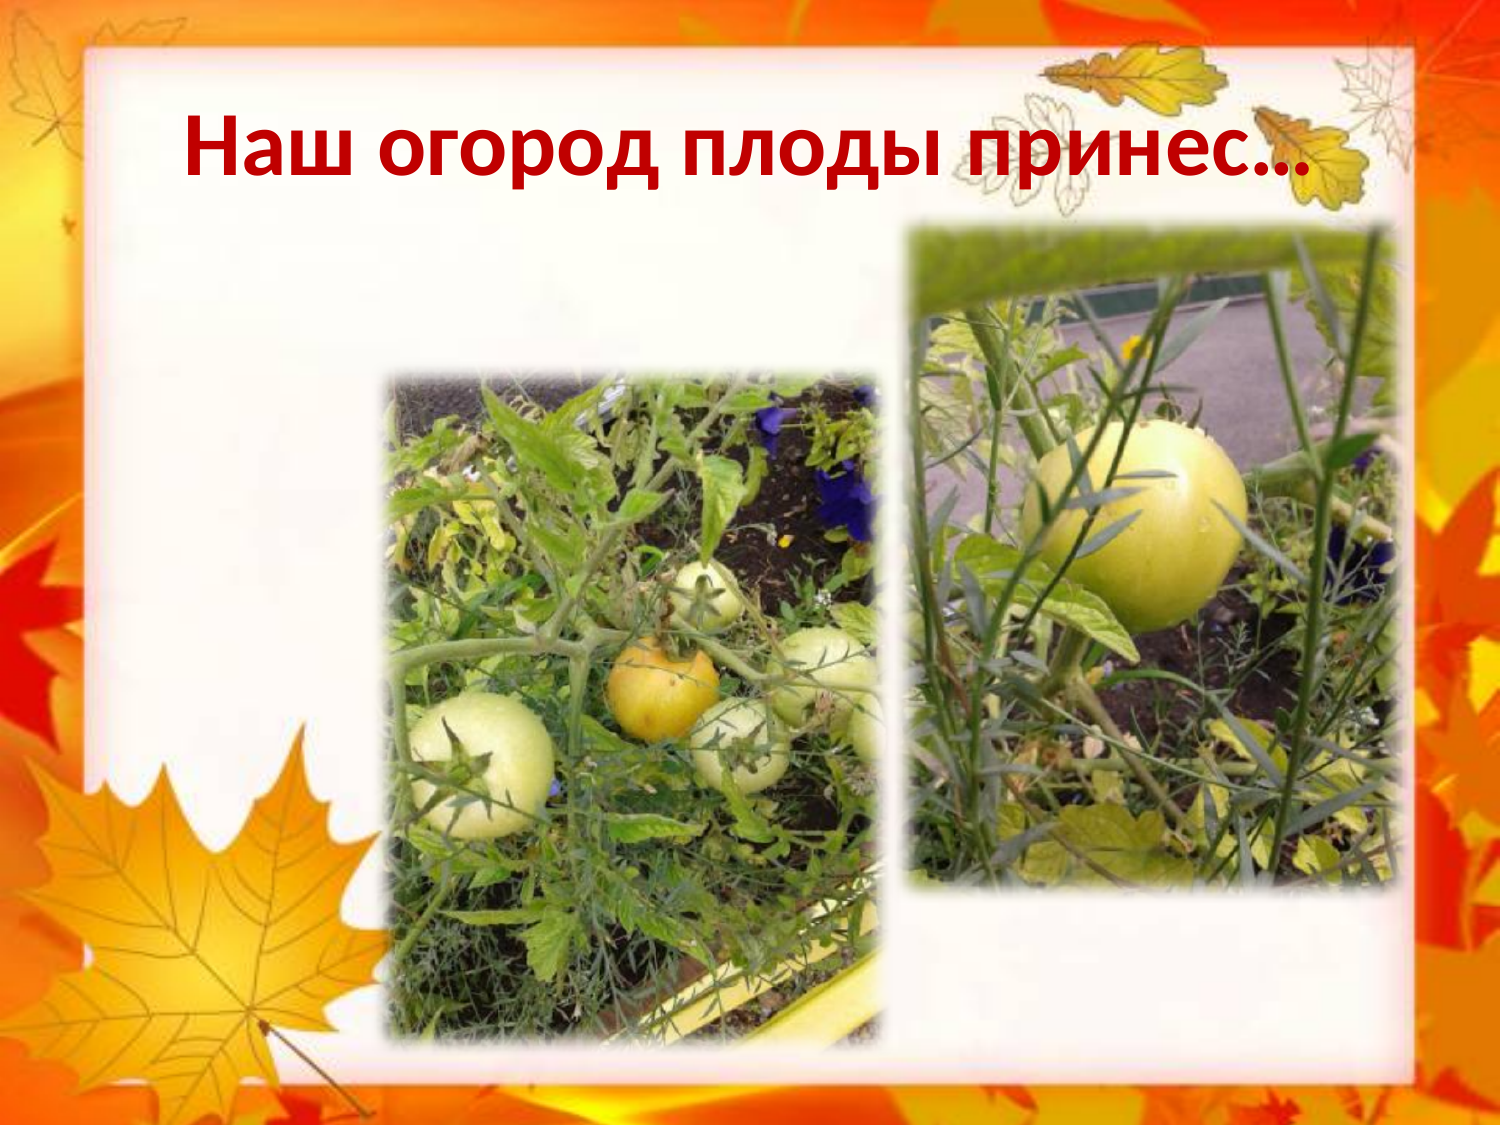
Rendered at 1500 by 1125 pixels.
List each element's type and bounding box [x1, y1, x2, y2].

picture [0, 0, 1500, 1125]
list [891, 207, 1414, 904]
list [371, 361, 894, 1058]
